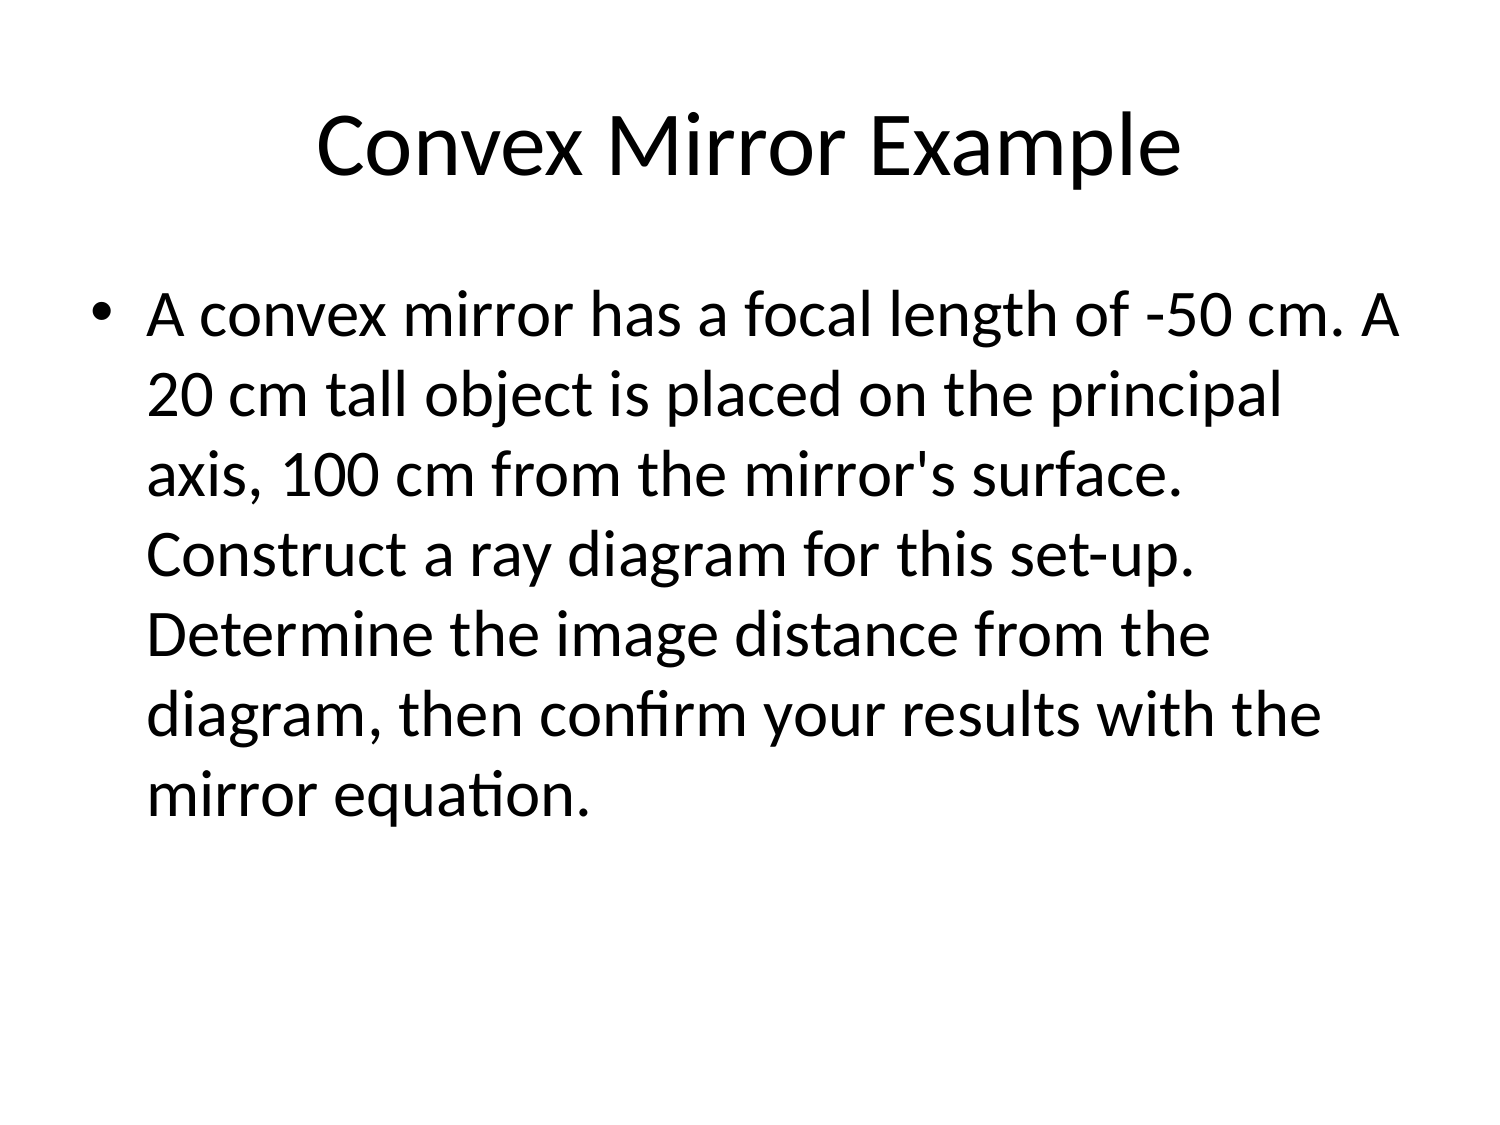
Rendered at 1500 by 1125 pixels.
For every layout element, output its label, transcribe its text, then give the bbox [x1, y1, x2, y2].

list A convex mirror has a focal length of -50 cm. A 20 cm tall object is placed on the principal axis, 100 cm from the mirror's surface. Construct a ray diagram for this set-up. Determine the image distance from the diagram, then confirm your results with the mirror equation. [75, 262, 1425, 1005]
title Convex Mirror Example [75, 45, 1425, 233]
